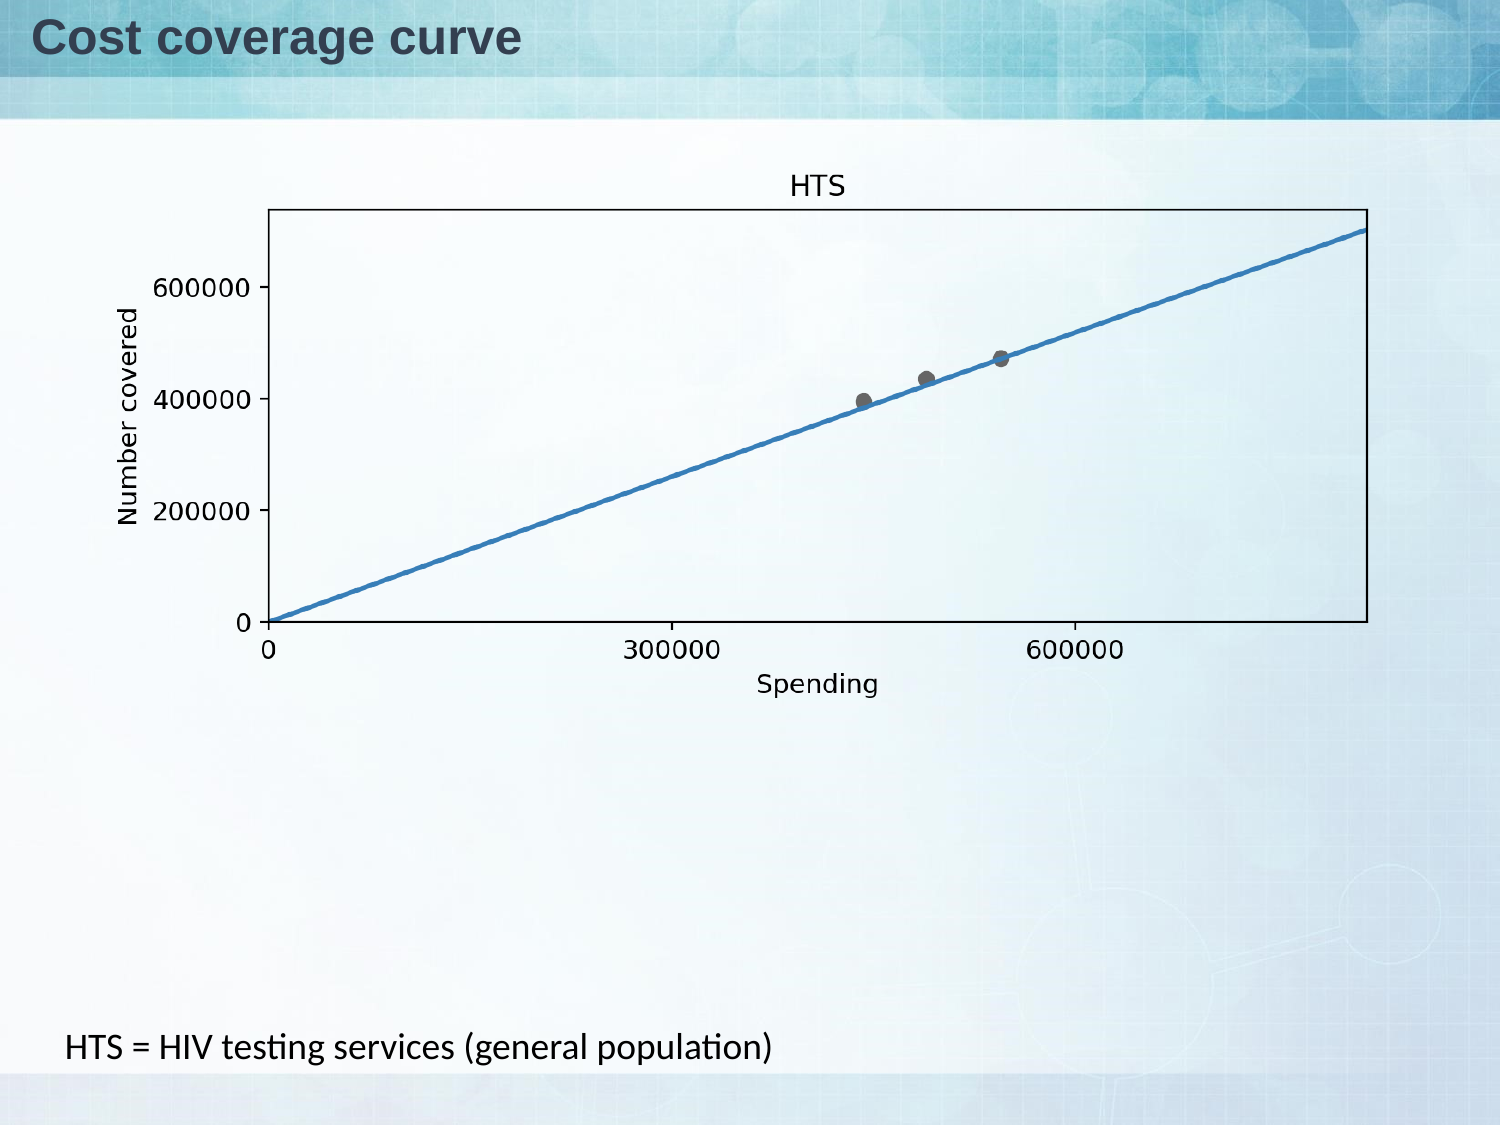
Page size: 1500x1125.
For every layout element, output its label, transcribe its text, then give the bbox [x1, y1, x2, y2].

title Cost coverage curve [16, 4, 1310, 73]
text_box HTS = HIV testing services (general population) [49, 1014, 833, 1075]
picture [0, 0, 1500, 1125]
